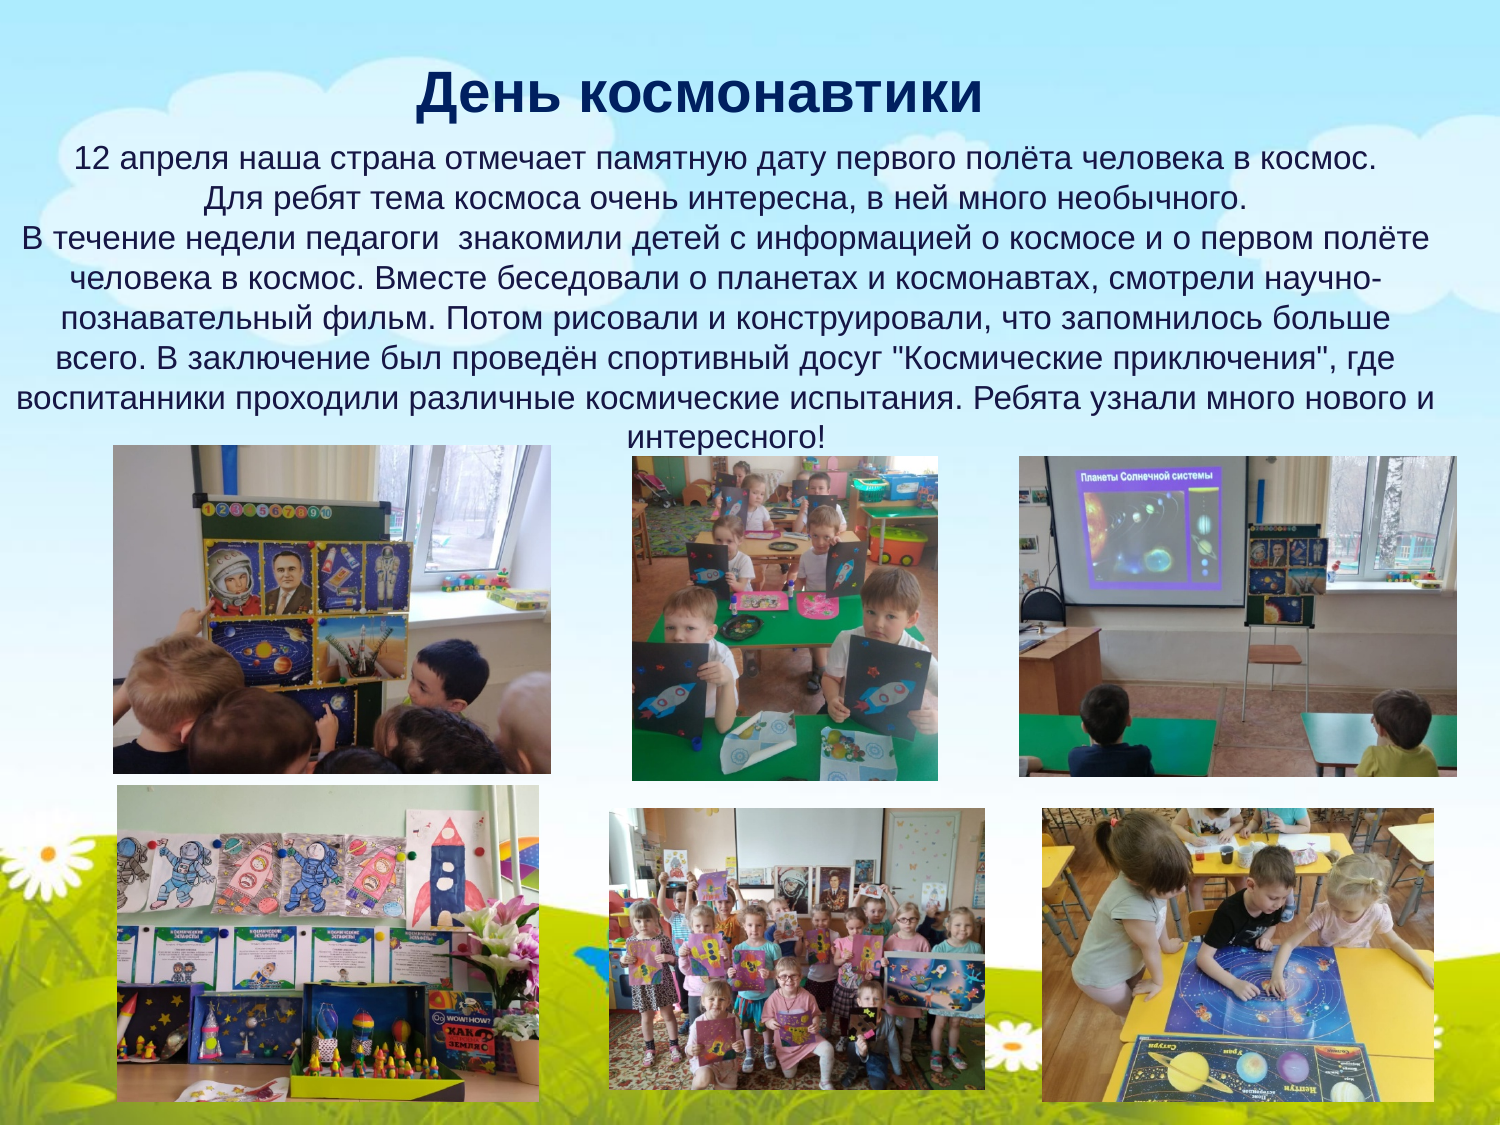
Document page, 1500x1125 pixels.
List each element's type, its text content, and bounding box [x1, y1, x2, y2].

picture [0, 0, 1500, 1125]
text_box 12 апреля наша страна отмечает памятную дату первого полёта человека в космос. Для ребят тема космоса очень интересна, в ней много необычного. В течение недели педагоги знакомили детей с информацией о космосе и о первом полёте человека в космос. Вместе беседовали о планетах и космонавтах, смотрели научно-познавательный фильм. Потом рисовали и конструировали, что запомнилось больше всего. В заключение был проведён спортивный досуг "Космические приключения", где воспитанники проходили различные космические испытания. Ребята узнали много нового и интересного! [0, 128, 1453, 463]
text_box День космонавтики [401, 46, 1000, 128]
